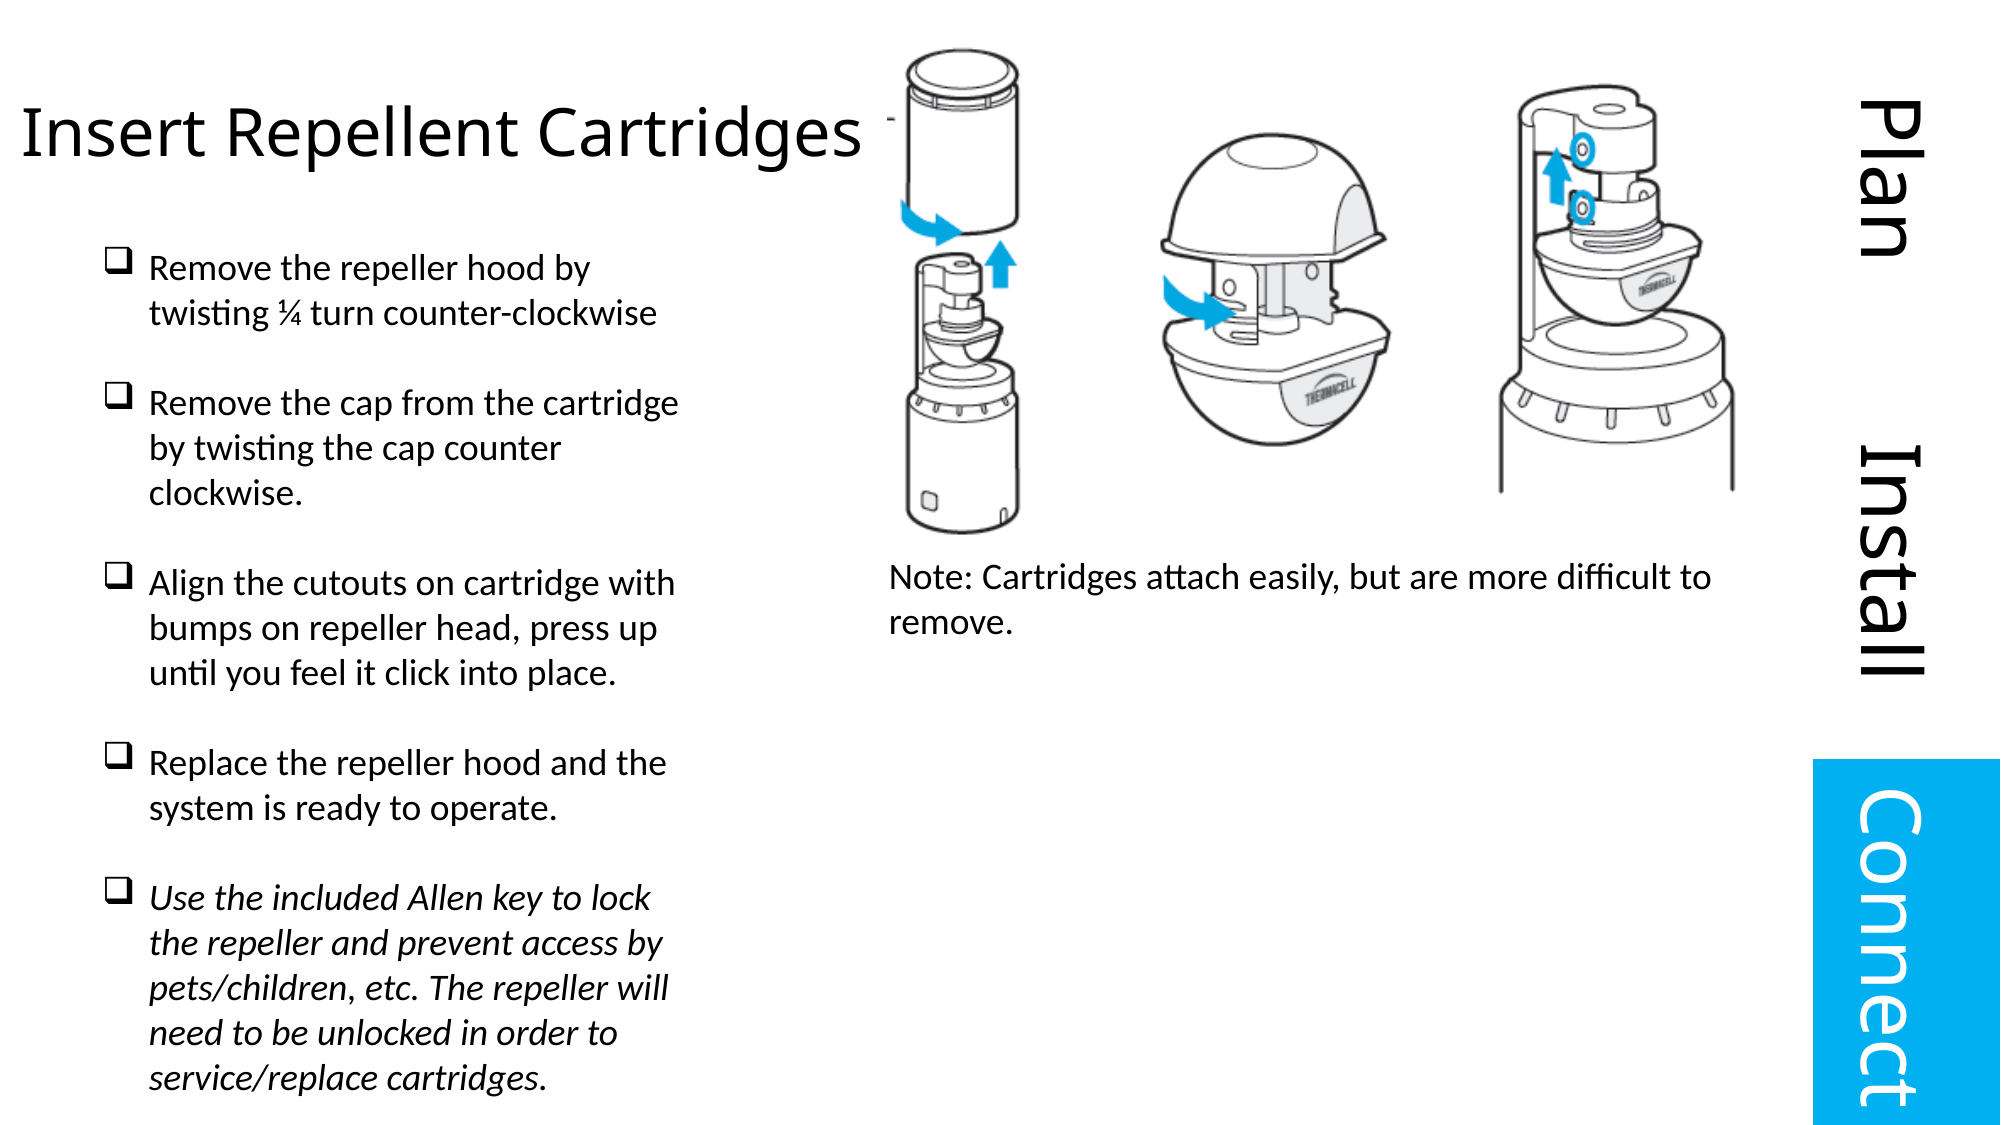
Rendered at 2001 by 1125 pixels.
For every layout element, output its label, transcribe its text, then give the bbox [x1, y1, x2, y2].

text_box [1812, 0, 2000, 367]
text_box [1813, 761, 2000, 1125]
text_box Note: Cartridges attach easily, but are more difficult to remove. [874, 544, 1736, 650]
text_box Insert Repellent Cartridges [6, 82, 880, 178]
text_box Install [1837, 427, 1953, 698]
text_box Connect [1837, 770, 1953, 1123]
text_box Remove the repeller hood by twisting ¼ turn counter-clockwise Remove the cap from the cartridge by twisting the cap counter clockwise. Align the cutouts on cartridge with bumps on repeller head, press up until you feel it click into place. Replace the repeller hood and the system is ready to operate. Use the included Allen key to lock the repeller and prevent access by pets/children, etc. The repeller will need to be unlocked in order to service/replace cartridges. [87, 235, 696, 1106]
picture [887, 43, 1749, 545]
text_box Plan [1837, 78, 1953, 278]
text_box [1813, 367, 2000, 761]
